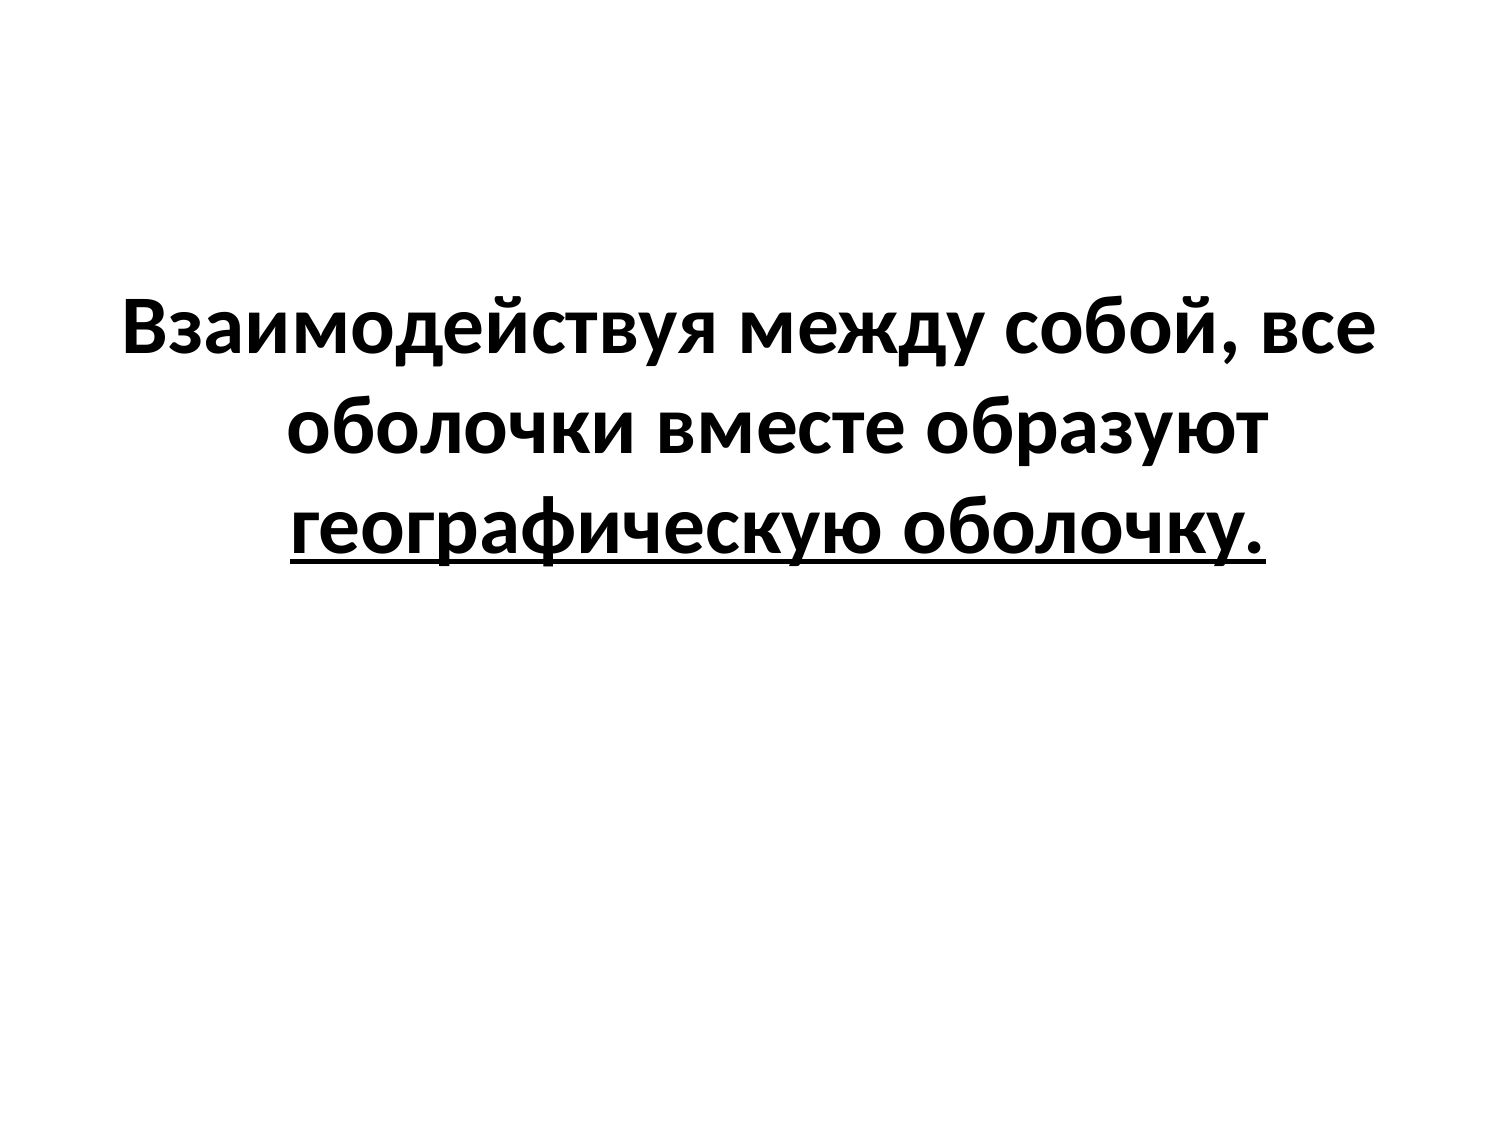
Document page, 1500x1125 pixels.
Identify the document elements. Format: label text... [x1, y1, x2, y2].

list Взаимодействуя между собой, все оболочки вместе образуют географическую оболочку. [75, 262, 1425, 1005]
